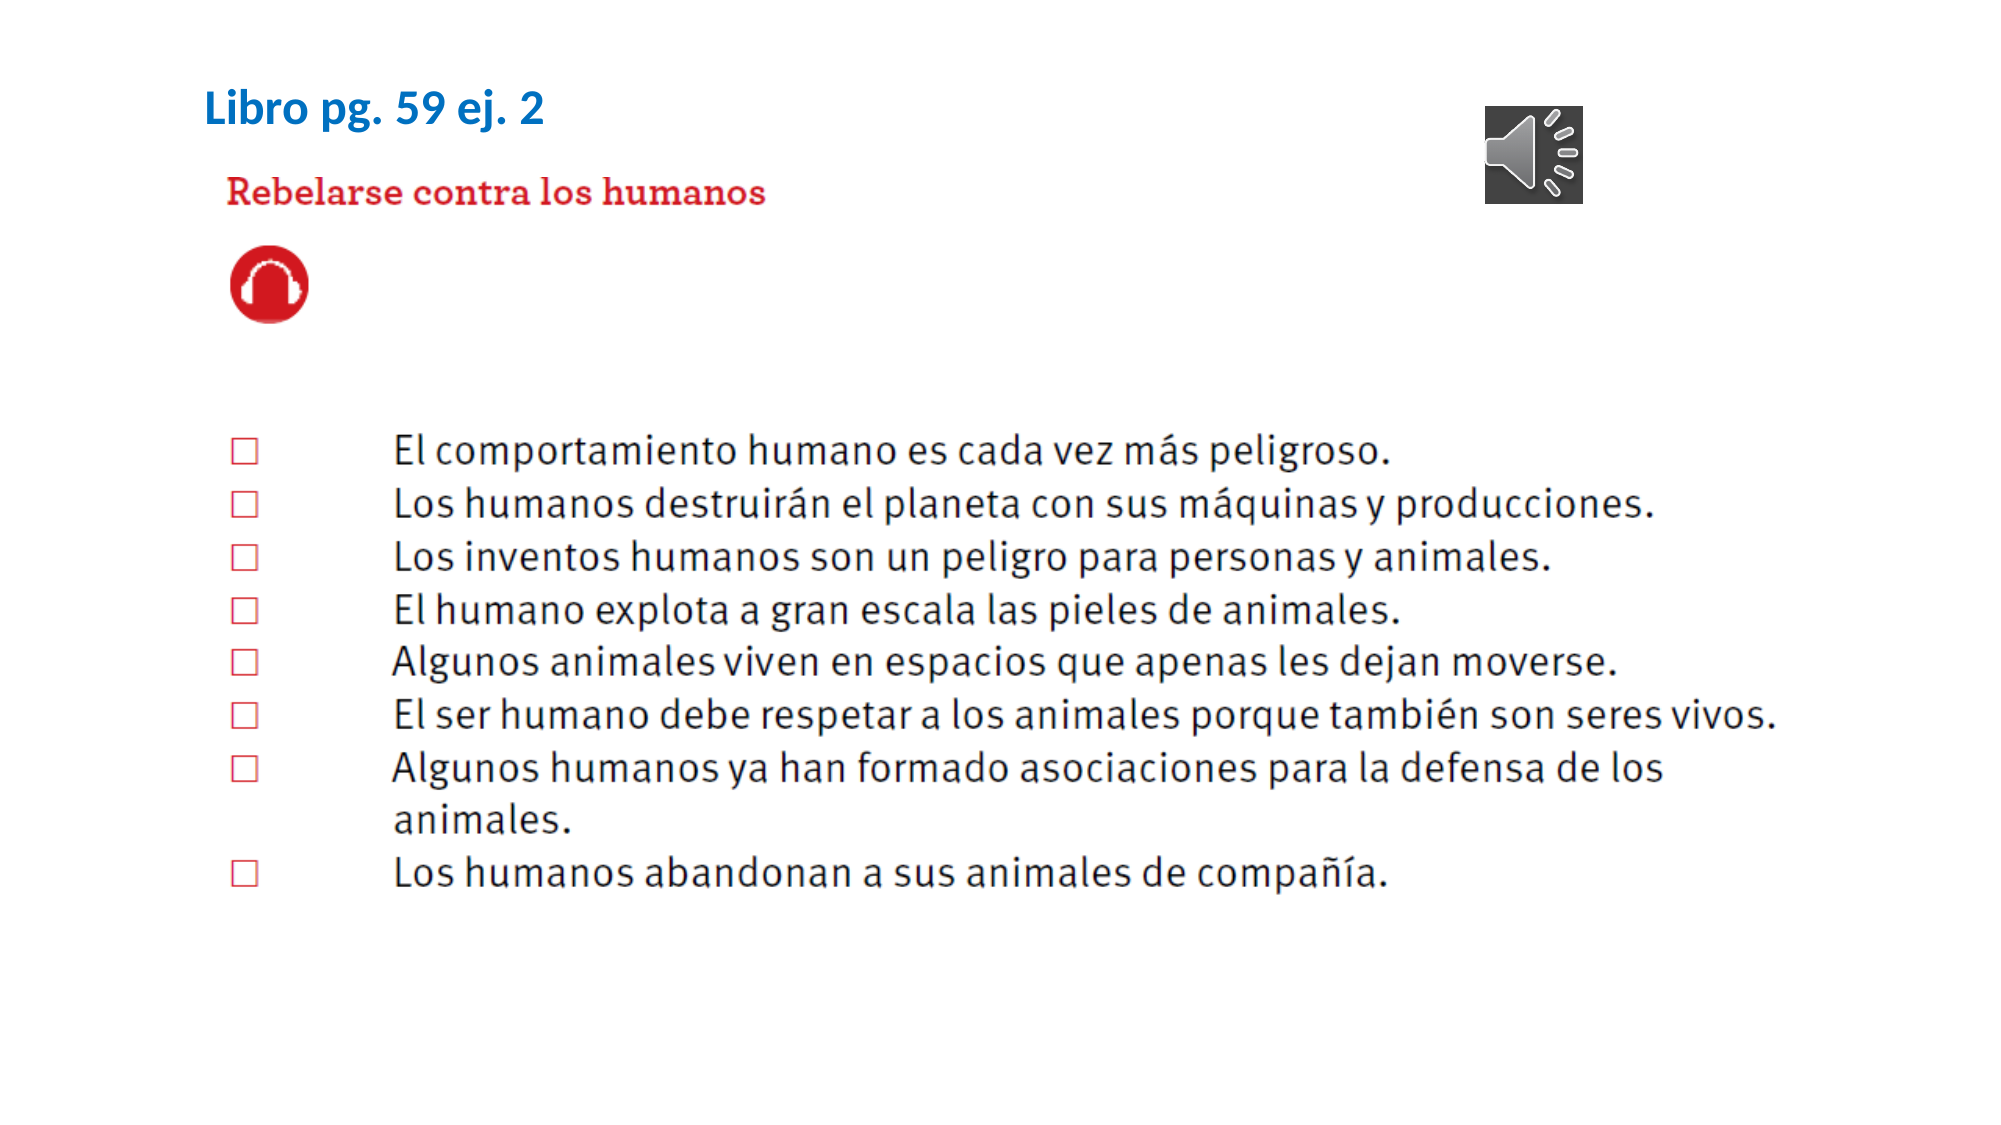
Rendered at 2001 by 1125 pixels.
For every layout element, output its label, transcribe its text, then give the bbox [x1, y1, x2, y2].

picture [193, 105, 1807, 948]
text_box Libro pg. 59 ej. 2 [189, 67, 872, 143]
